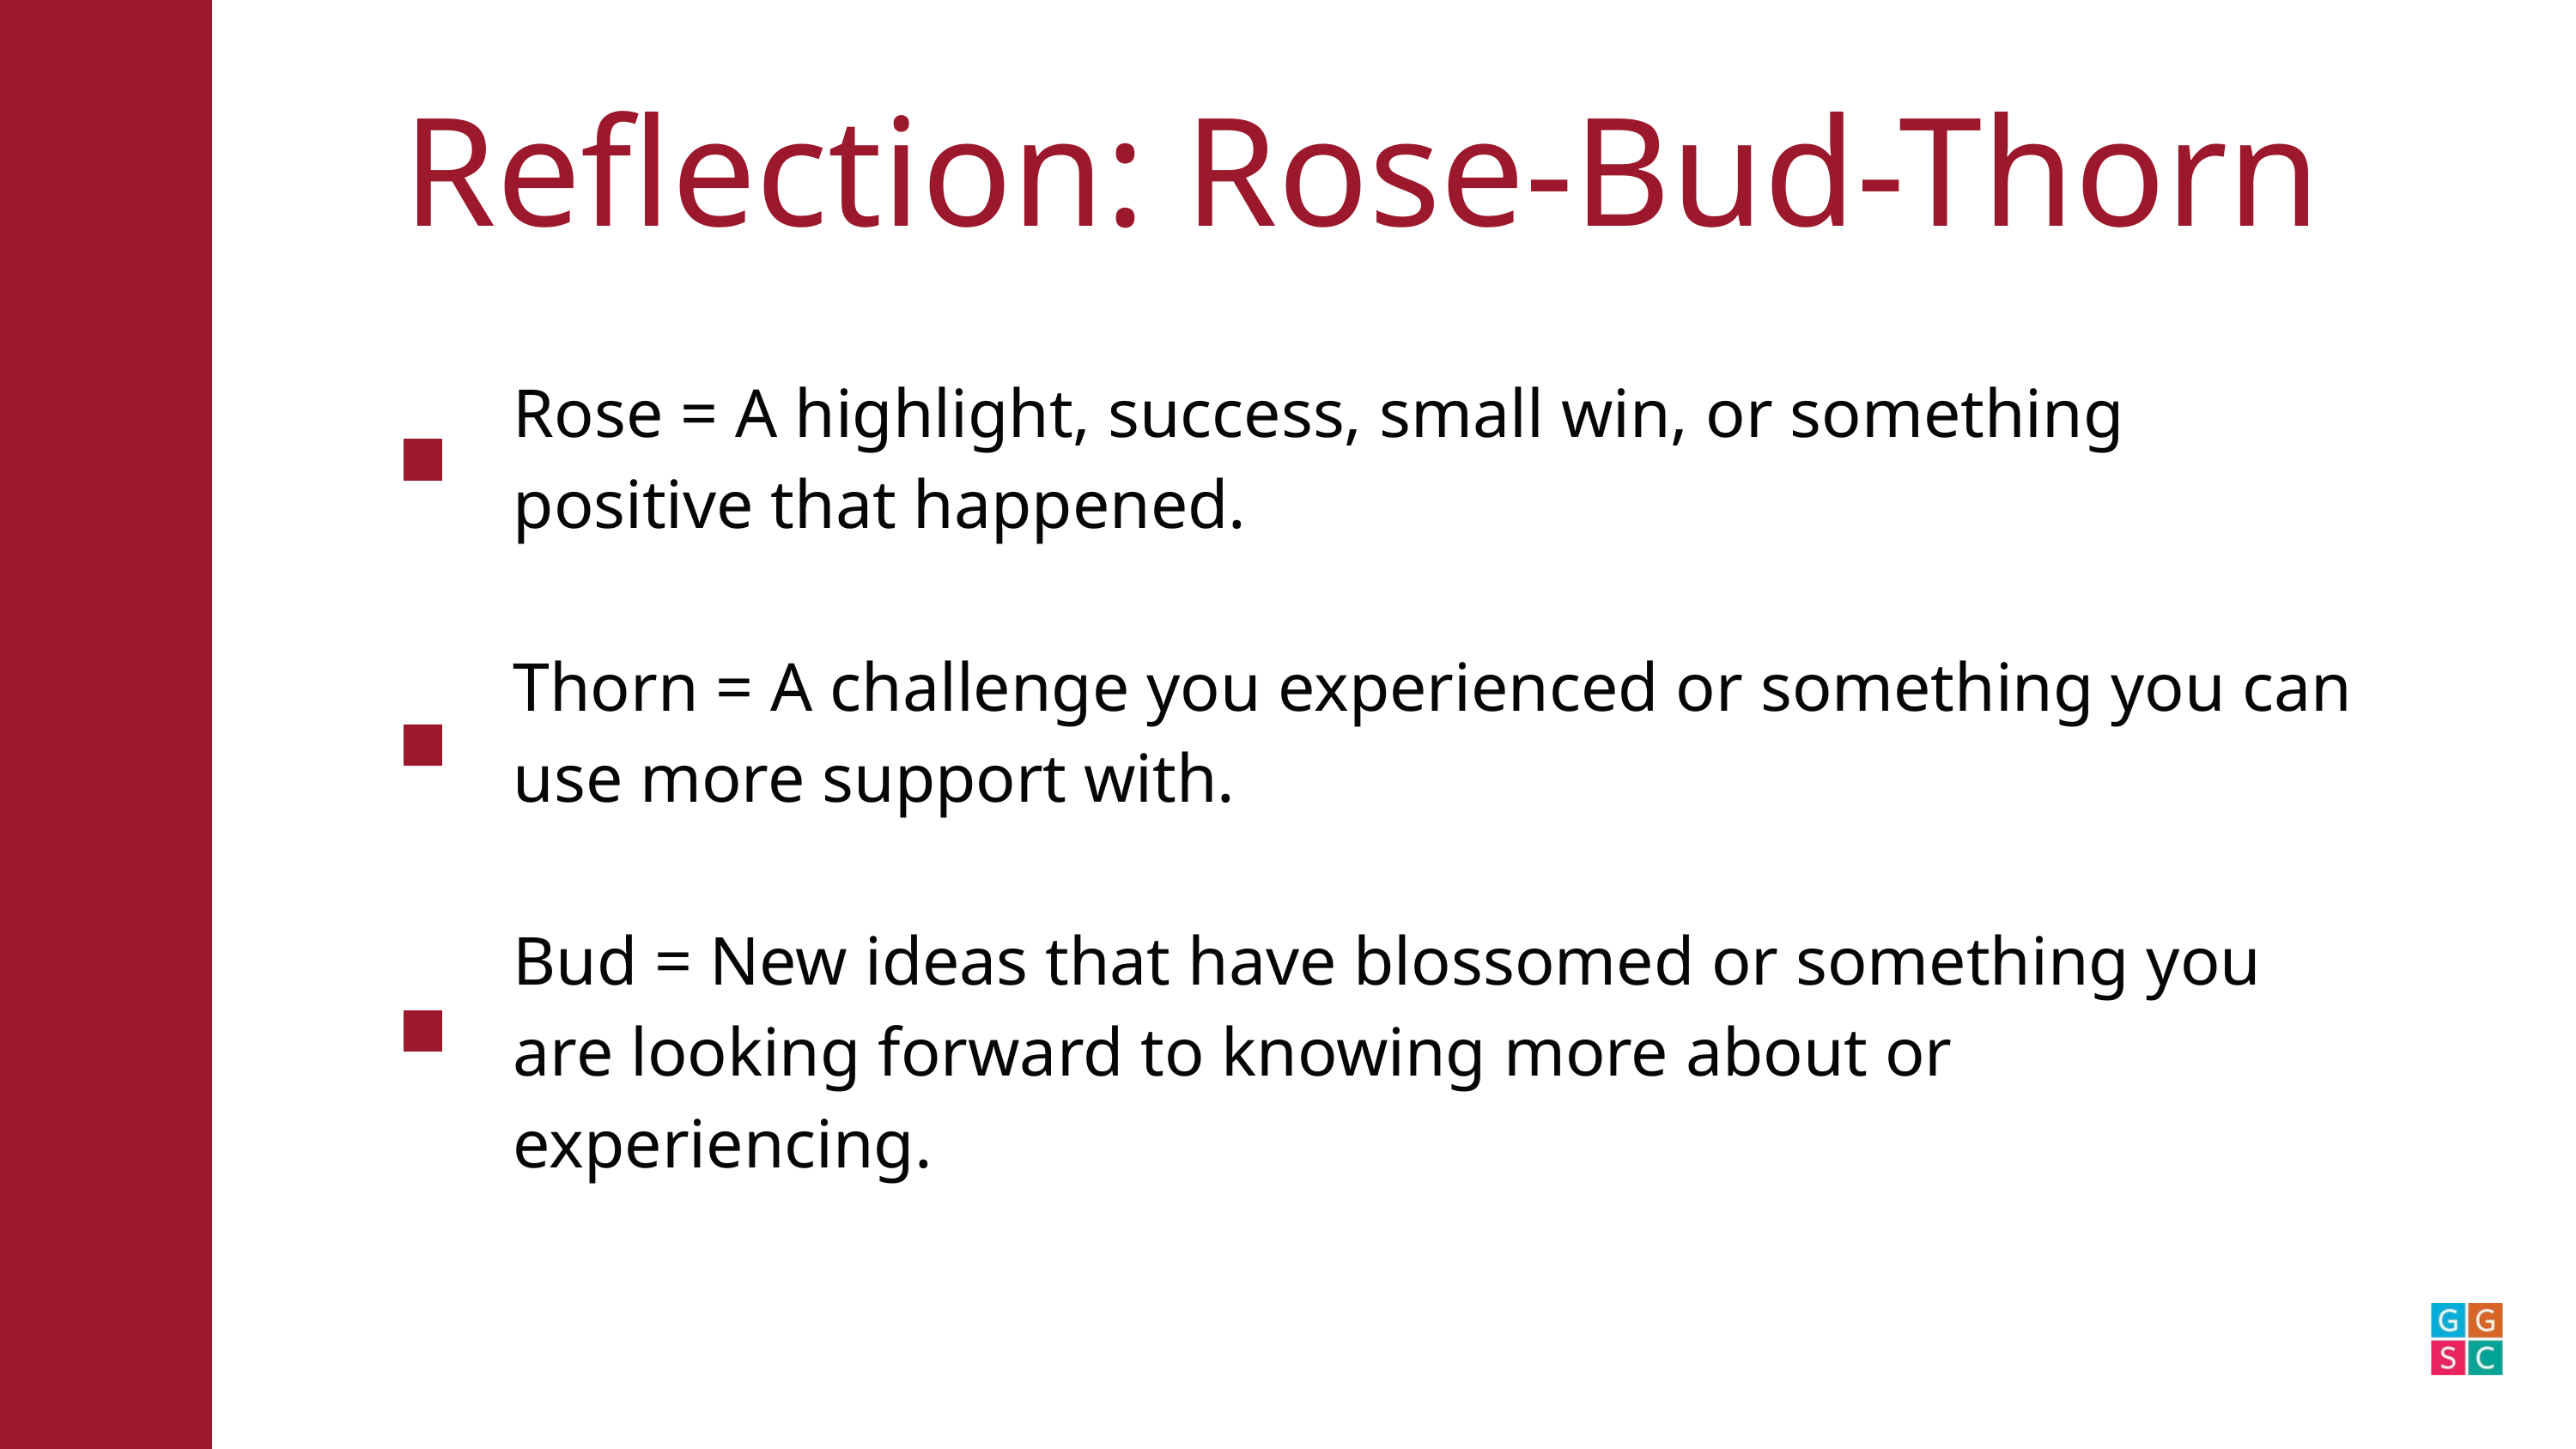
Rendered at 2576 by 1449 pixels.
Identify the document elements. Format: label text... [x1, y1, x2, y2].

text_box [403, 439, 443, 482]
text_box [403, 1009, 443, 1052]
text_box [403, 724, 443, 767]
text_box [2431, 1303, 2503, 1376]
text_box Rose = A highlight, success, small win, or something positive that happened. Thorn = A challenge you experienced or something you can use more support with. Bud = New ideas that have blossomed or something you are looking forward to knowing more about or experiencing. [513, 359, 2360, 1449]
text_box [0, 0, 213, 1449]
text_box Reflection: Rose-Bud-Thorn [403, 58, 2426, 370]
